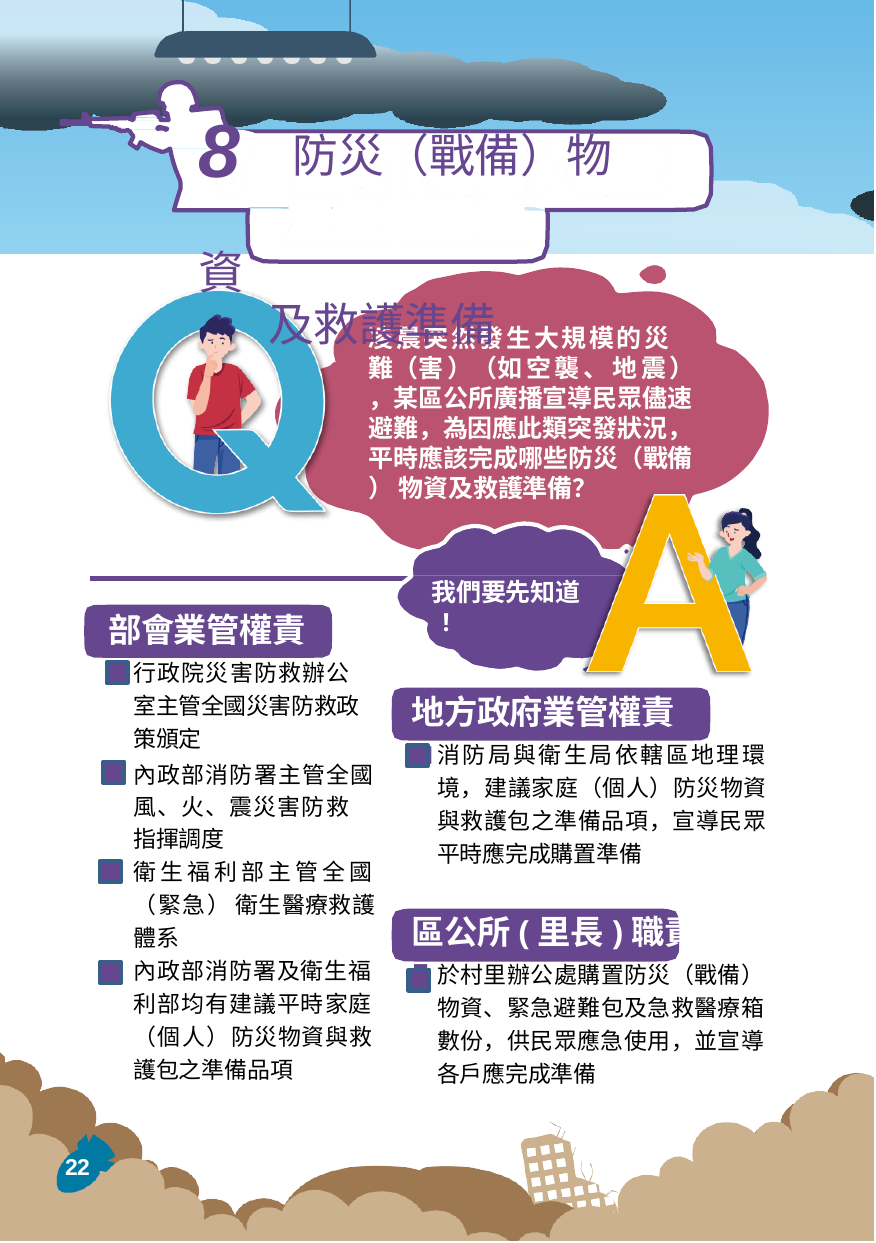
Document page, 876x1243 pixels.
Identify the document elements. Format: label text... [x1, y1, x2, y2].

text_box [406, 967, 432, 993]
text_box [100, 759, 127, 786]
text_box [404, 743, 431, 769]
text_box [97, 858, 124, 885]
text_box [59, 79, 714, 265]
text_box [102, 283, 711, 741]
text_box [87, 265, 769, 582]
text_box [97, 959, 124, 986]
text_box 部會業管權責 行政院災害防救辦公室主管全國災害防救政策頒定 內政部消防署主管全國風、火、震災害防救 指揮調度 衛生福利部主管全國 （緊急） 衛生醫療救護體系 內政部消防署及衛生福利部均有建議平時家庭 （個人）防災物資與救 護包之準備品項 [106, 749, 382, 1084]
text_box 地方政府業管權責 消防局與衛生局依轄區地理環境，建議家庭（個人）防災物資與救護包之準備品項，宣導民眾平時應完成購置準備 [409, 690, 768, 868]
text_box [575, 489, 772, 682]
picture [0, 1052, 874, 1241]
text_box 22 [62, 1150, 93, 1181]
picture [0, 0, 874, 254]
text_box [84, 604, 97, 658]
text_box [391, 908, 409, 962]
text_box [154, 0, 377, 64]
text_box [104, 659, 130, 686]
text_box 區公所(里長)職責 於村里辦公處購置防災（戰備）物資、緊急避難包及急救醫療箱數份，供民眾應急使用，並宣導各戶應完成準備 [409, 895, 765, 1088]
